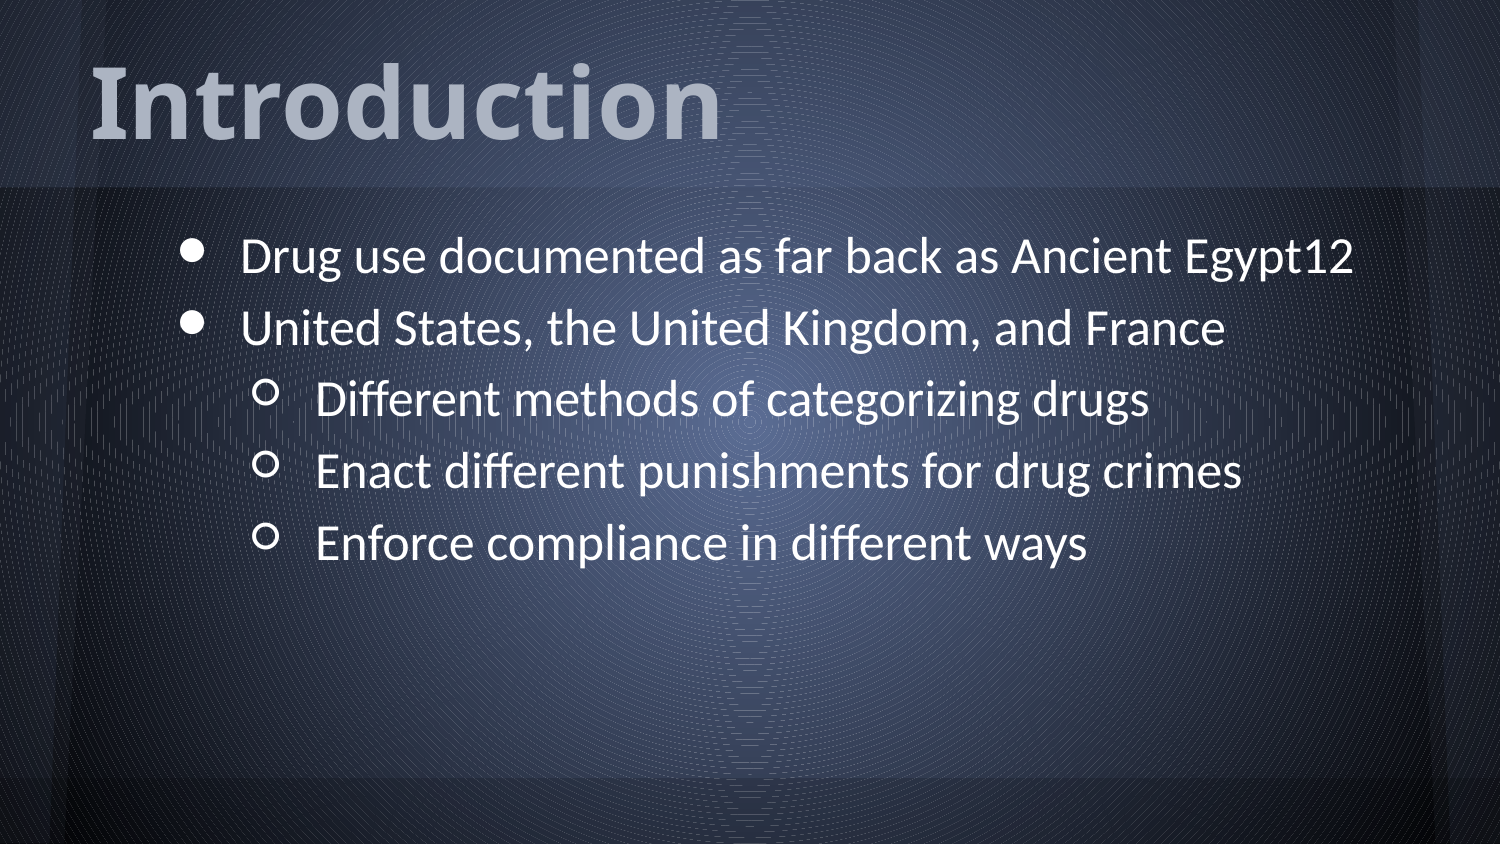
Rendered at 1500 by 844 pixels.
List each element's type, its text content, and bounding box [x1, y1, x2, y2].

list Drug use documented as far back as Ancient Egypt12 United States, the United Kingdom, and France Different methods of categorizing drugs Enact different punishments for drug crimes Enforce compliance in different ways [75, 196, 1425, 808]
title Introduction [75, 33, 1425, 175]
